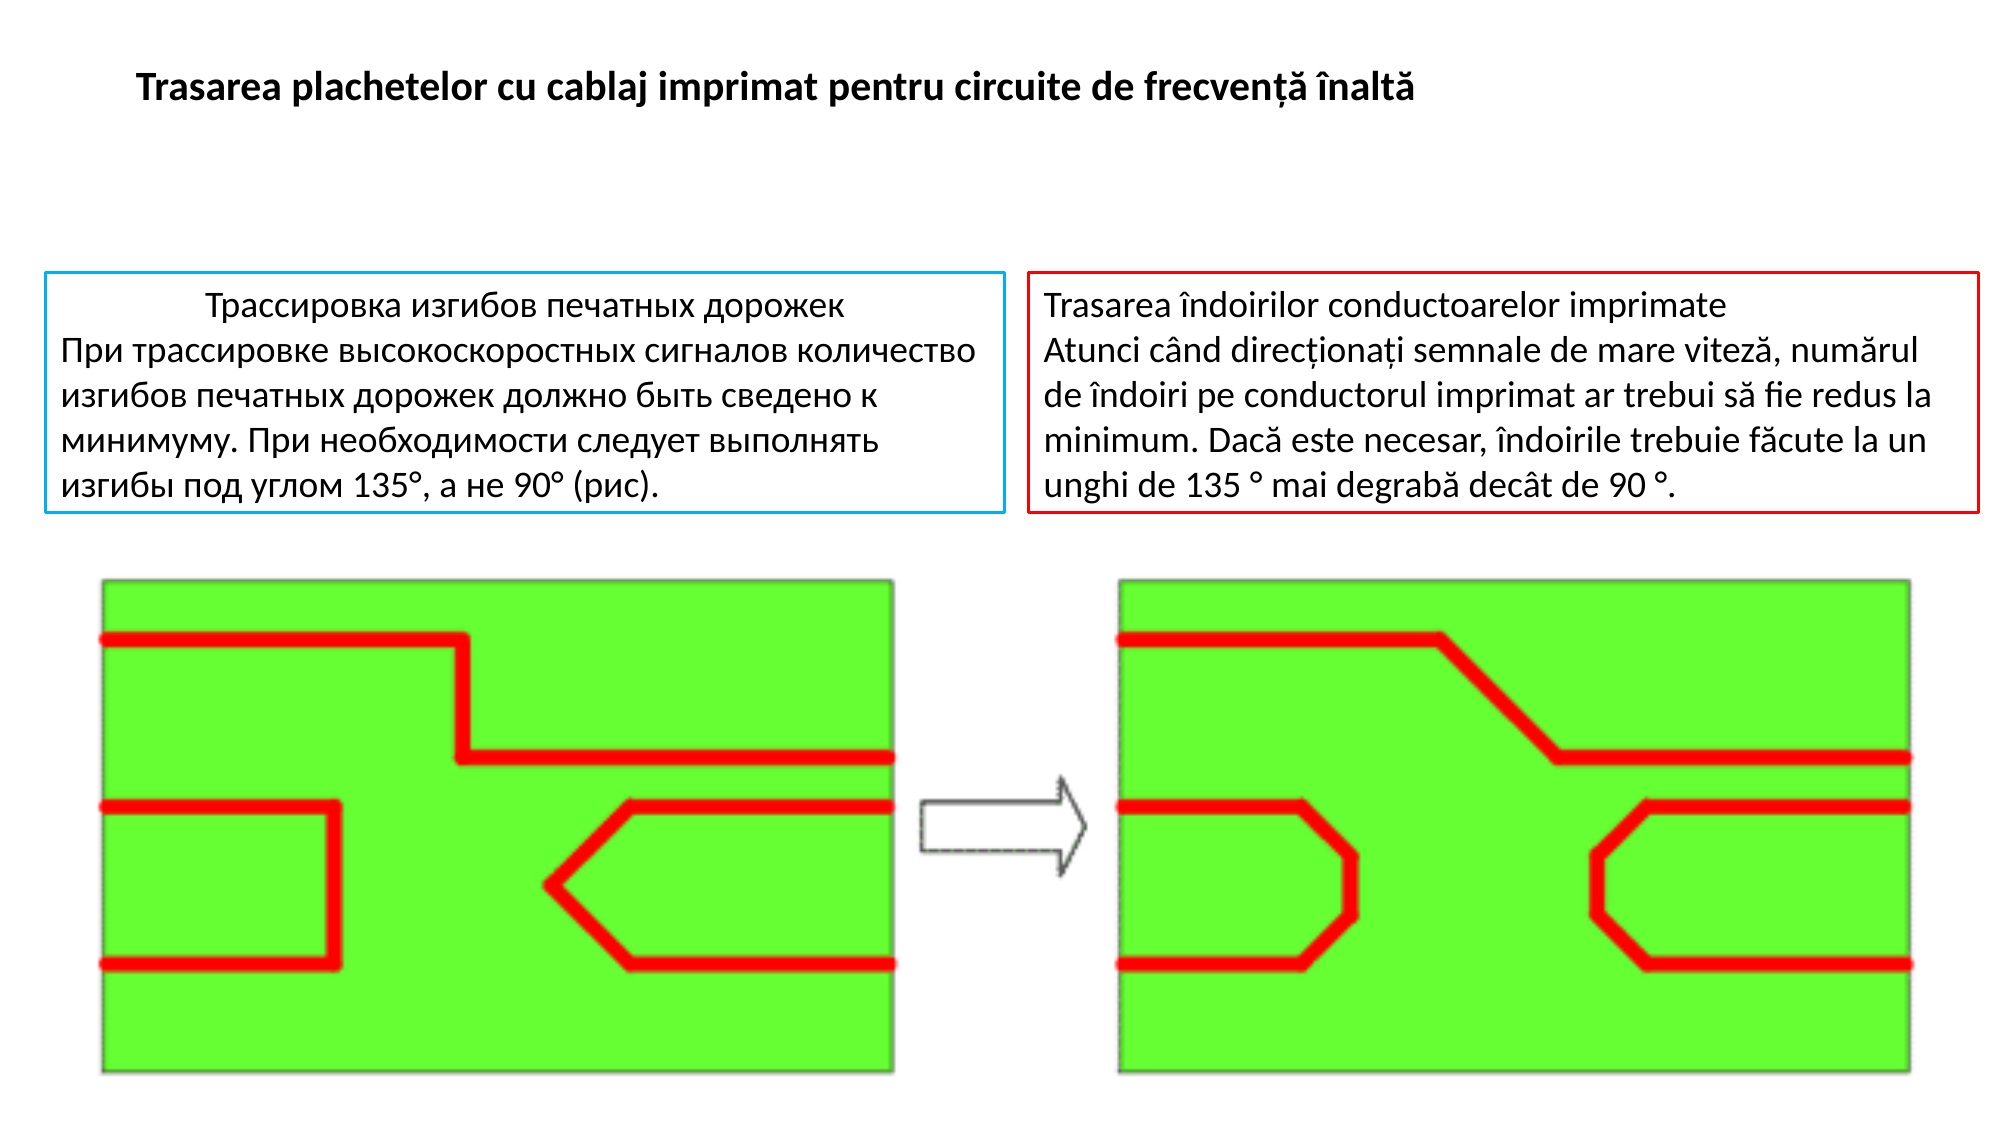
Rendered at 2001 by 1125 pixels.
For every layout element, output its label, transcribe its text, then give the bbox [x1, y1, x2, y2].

picture [78, 552, 1937, 1086]
text_box Трассировка изгибов печатных дорожек При трассировке высокоскоростных сигналов количество изгибов печатных дорожек должно быть сведено к минимуму. При необходимости следует выполнять изгибы под углом 135°, а не 90° (рис). [45, 272, 1005, 513]
text_box Trasarea plachetelor cu cablaj imprimat pentru circuite de frecvență înaltă [121, 51, 1431, 117]
text_box Trasarea îndoirilor conductoarelor imprimate Atunci când direcționați semnale de mare viteză, numărul de îndoiri pe conductorul imprimat ar trebui să fie redus la minimum. Dacă este necesar, îndoirile trebuie făcute la un unghi de 135 ° mai degrabă decât de 90 °. [1028, 272, 1979, 513]
